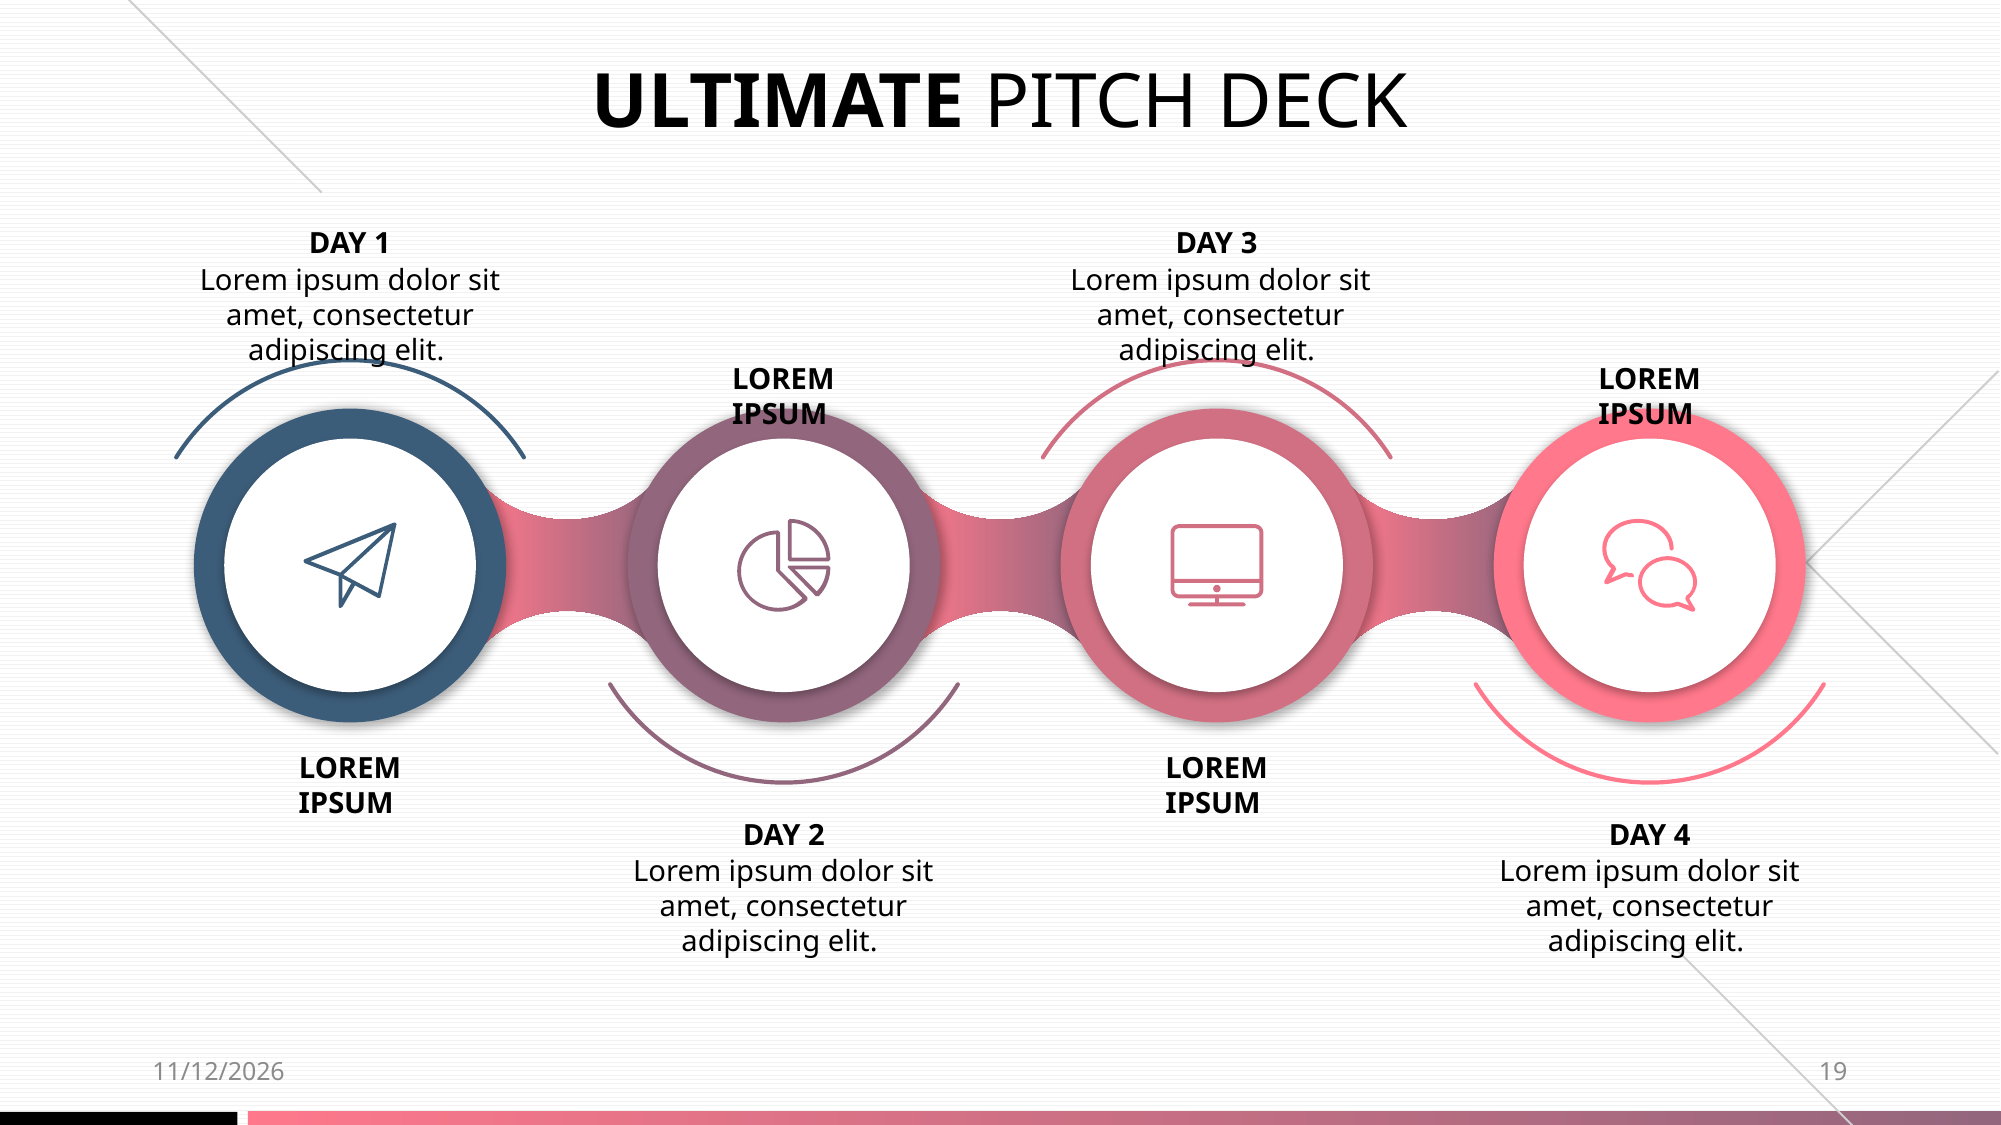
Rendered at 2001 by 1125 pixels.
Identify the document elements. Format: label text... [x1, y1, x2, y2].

slide_number 19 [1412, 1042, 1863, 1103]
text_box Lorem ipsum dolor sit amet, consectetur adipiscing elit. [1462, 852, 1838, 958]
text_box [303, 522, 397, 608]
text_box [657, 438, 910, 693]
text_box [1475, 684, 1824, 783]
text_box DAY 4 [1599, 815, 1700, 851]
text_box [193, 408, 507, 723]
text_box LOREM IPSUM [1121, 749, 1313, 820]
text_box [737, 518, 831, 612]
text_box LOREM IPSUM [254, 749, 446, 820]
text_box [627, 430, 941, 723]
text_box LOREM IPSUM [687, 360, 879, 430]
text_box Lorem ipsum dolor sit amet, consectetur adipiscing elit. [162, 261, 538, 367]
text_box [1523, 438, 1776, 693]
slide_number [137, 1042, 588, 1103]
text_box DAY 2 [734, 815, 834, 851]
text_box DAY 1 [300, 224, 400, 260]
text_box Lorem ipsum dolor sit amet, consectetur adipiscing elit. [1033, 261, 1409, 367]
text_box [176, 367, 524, 458]
text_box [610, 684, 958, 783]
text_box [1042, 367, 1391, 458]
text_box [1090, 438, 1343, 693]
text_box [1493, 430, 1806, 723]
text_box [506, 499, 635, 630]
text_box [224, 438, 476, 693]
text_box LOREM IPSUM [1554, 360, 1746, 430]
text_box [1602, 518, 1698, 612]
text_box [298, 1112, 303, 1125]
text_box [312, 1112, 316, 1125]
text_box ULTIMATE PITCH DECK [164, 52, 1836, 143]
text_box [1371, 499, 1501, 629]
text_box Lorem ipsum dolor sit amet, consectetur adipiscing elit. [595, 852, 971, 958]
text_box [1060, 408, 1373, 723]
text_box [1170, 524, 1264, 607]
text_box DAY 3 [1166, 224, 1267, 260]
text_box [939, 499, 1068, 630]
